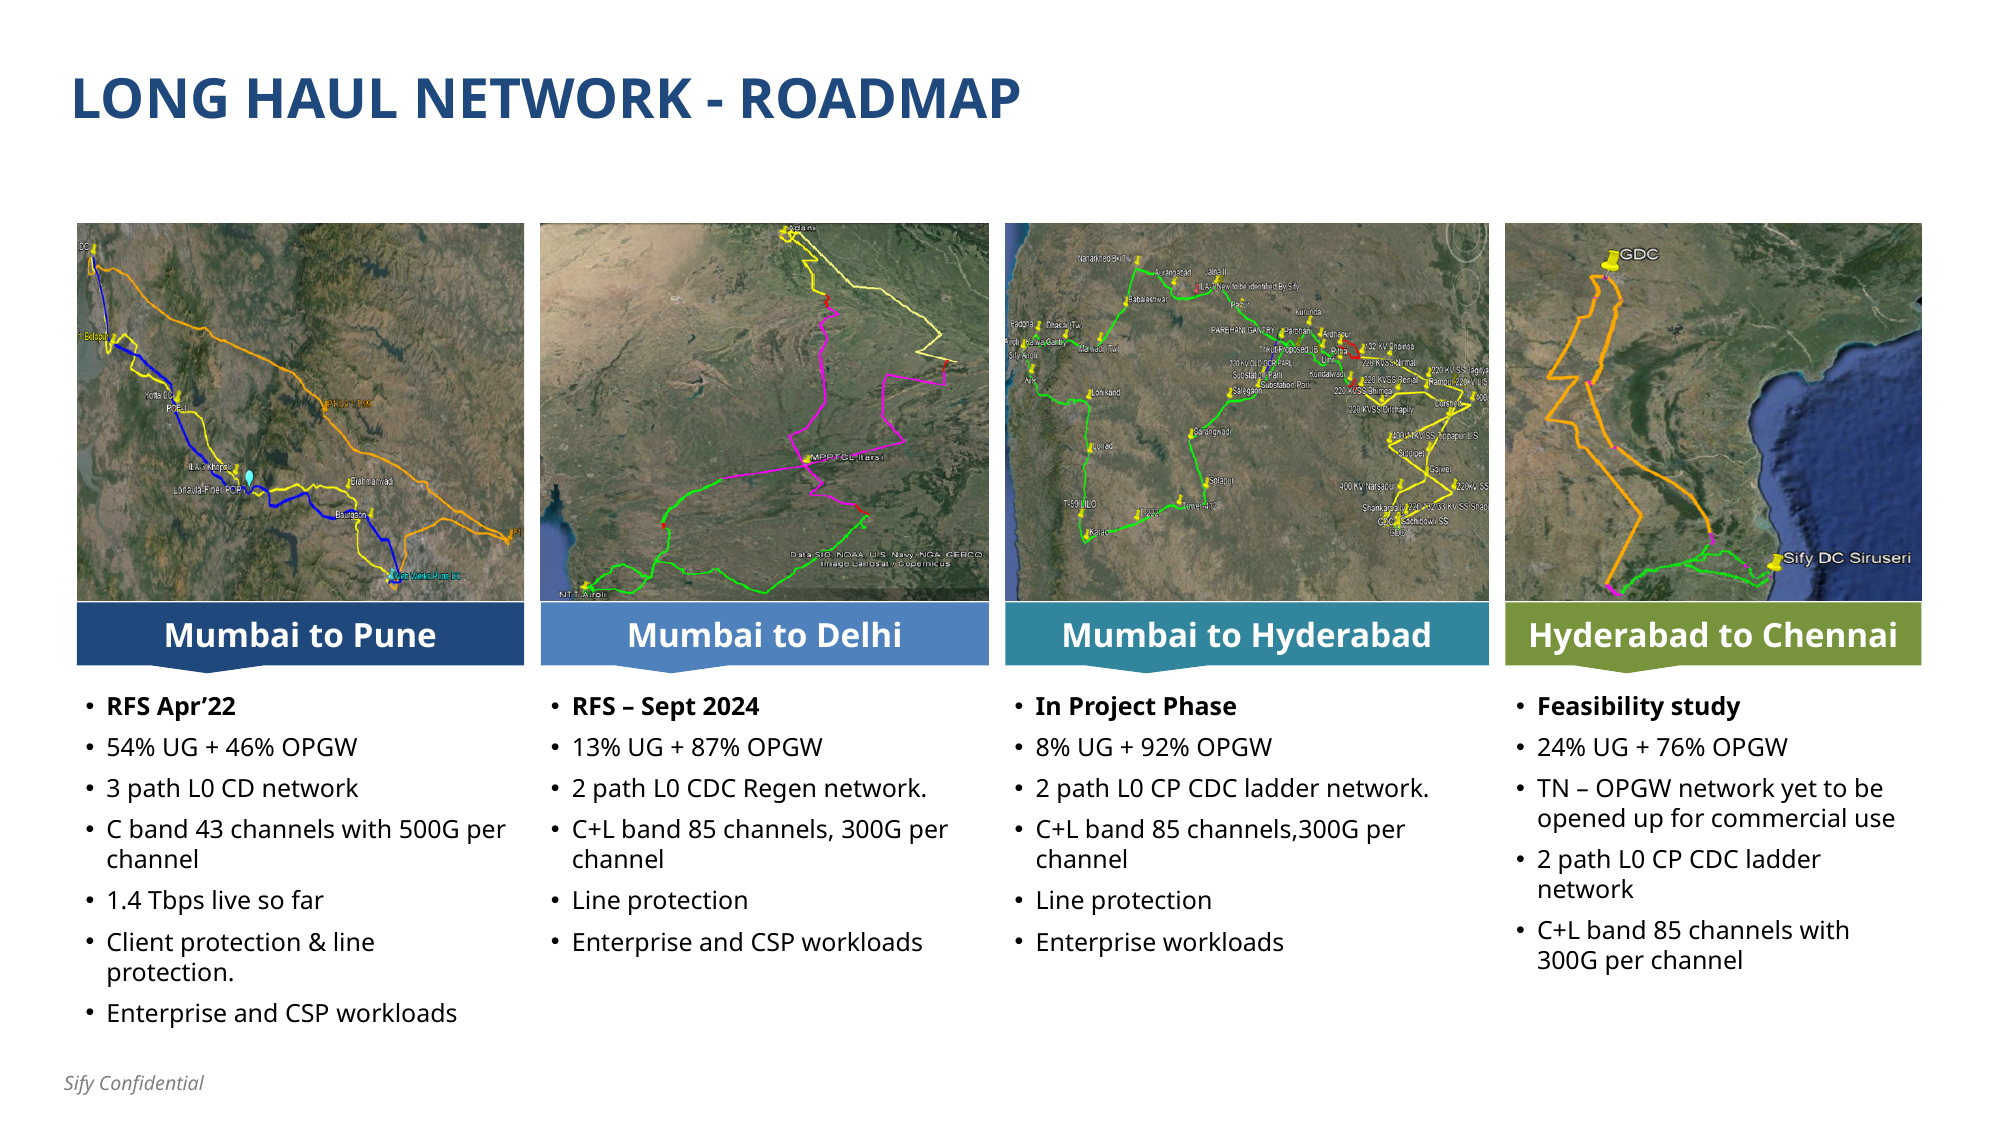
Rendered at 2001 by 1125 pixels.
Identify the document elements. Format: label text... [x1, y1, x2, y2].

text_box Feasibility study 24% UG + 76% OPGW TN – OPGW network yet to be opened up for commercial use 2 path L0 CP CDC ladder network C+L band 85 channels with 300G per channel [1501, 683, 1922, 1024]
picture [76, 222, 525, 602]
text_box Mumbai to Pune [74, 607, 527, 676]
picture [1005, 222, 1490, 602]
text_box In Project Phase 8% UG + 92% OPGW 2 path L0 CP CDC ladder network. C+L band 85 channels,300G per channel Line protection Enterprise workloads [999, 683, 1494, 1005]
text_box Hyderabad to Chennai [1503, 607, 1924, 676]
text_box RFS – Sept 2024 13% UG + 87% OPGW 2 path L0 CDC Regen network. C+L band 85 channels, 300G per channel Line protection Enterprise and CSP workloads [536, 683, 989, 964]
picture [540, 222, 990, 602]
text_box RFS Apr’22 54% UG + 46% OPGW 3 path L0 CD network C band 43 channels with 500G per channel 1.4 Tbps live so far Client protection & line protection. Enterprise and CSP workloads [70, 683, 525, 1035]
picture [1505, 222, 1922, 602]
text_box Mumbai to Hyderabad [1003, 607, 1491, 676]
text_box Mumbai to Delhi [538, 607, 991, 676]
title LONG HAUL NETWORK - ROADMAP [70, 55, 1930, 138]
